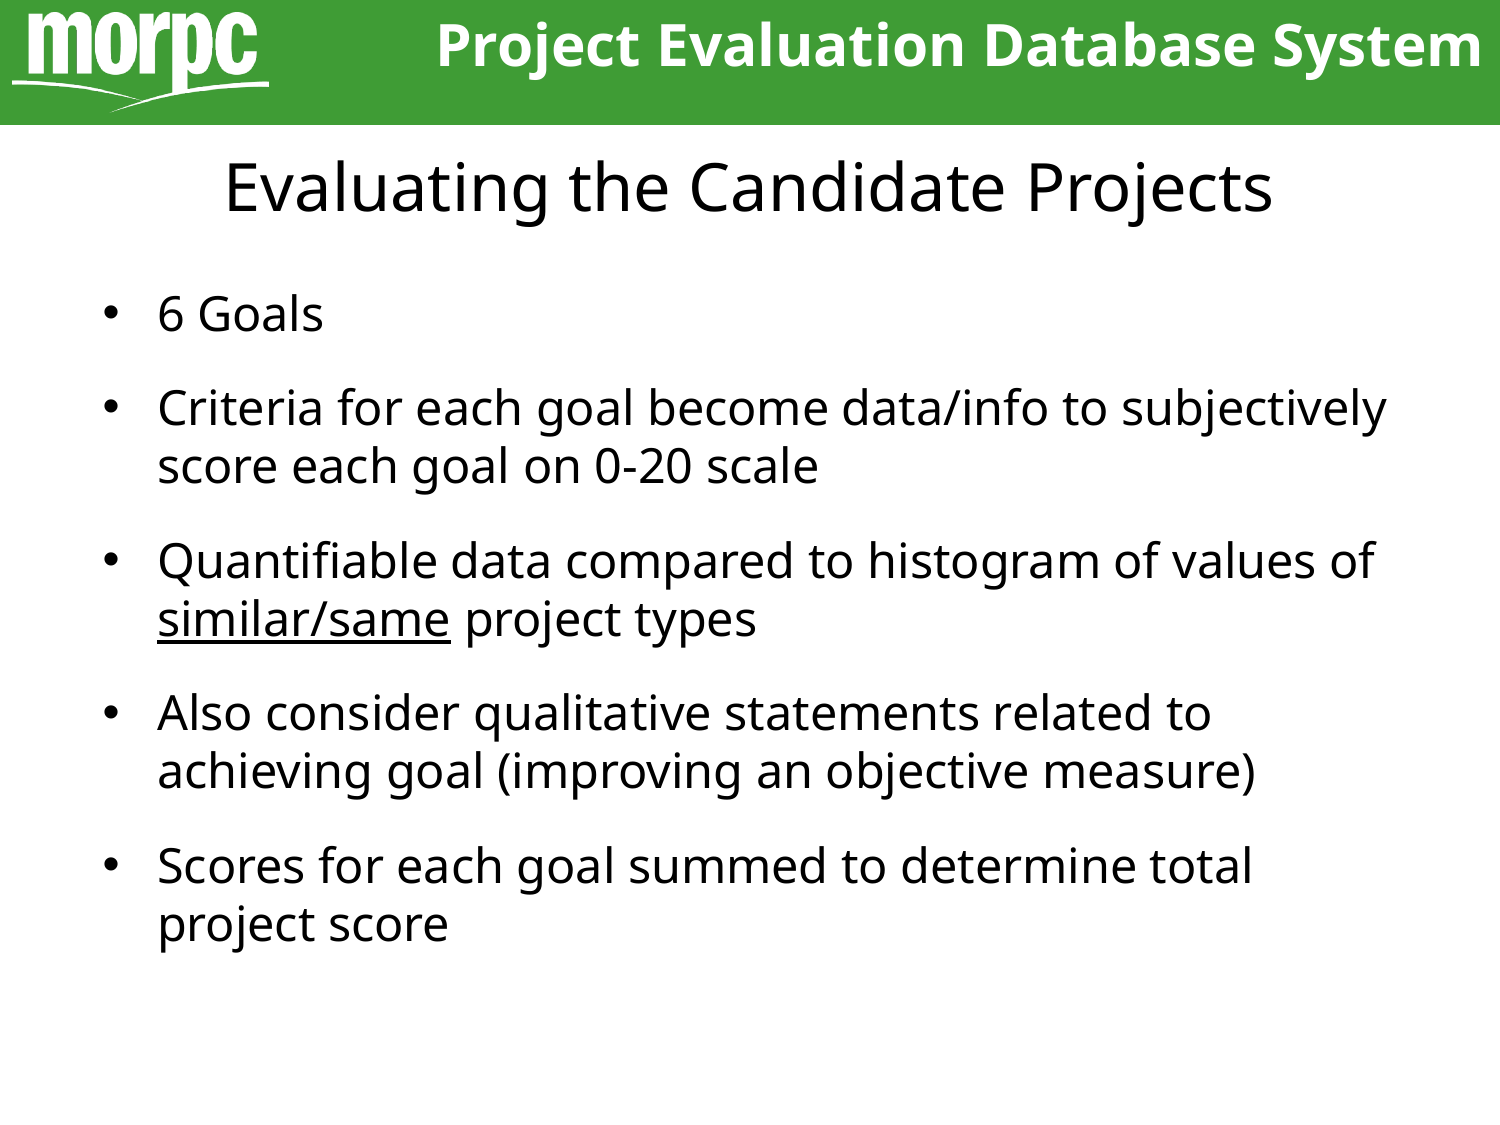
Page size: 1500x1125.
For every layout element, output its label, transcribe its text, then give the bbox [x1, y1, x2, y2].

text_box Project Evaluation Database System [275, 0, 1500, 125]
list 6 Goals Criteria for each goal become data/info to subjectively score each goal on 0-20 scale Quantifiable data compared to histogram of values of similar/same project types Also consider qualitative statements related to achieving goal (improving an objective measure) Scores for each goal summed to determine total project score [87, 274, 1413, 963]
title Evaluating the Candidate Projects [74, 137, 1426, 276]
picture [12, 12, 269, 113]
